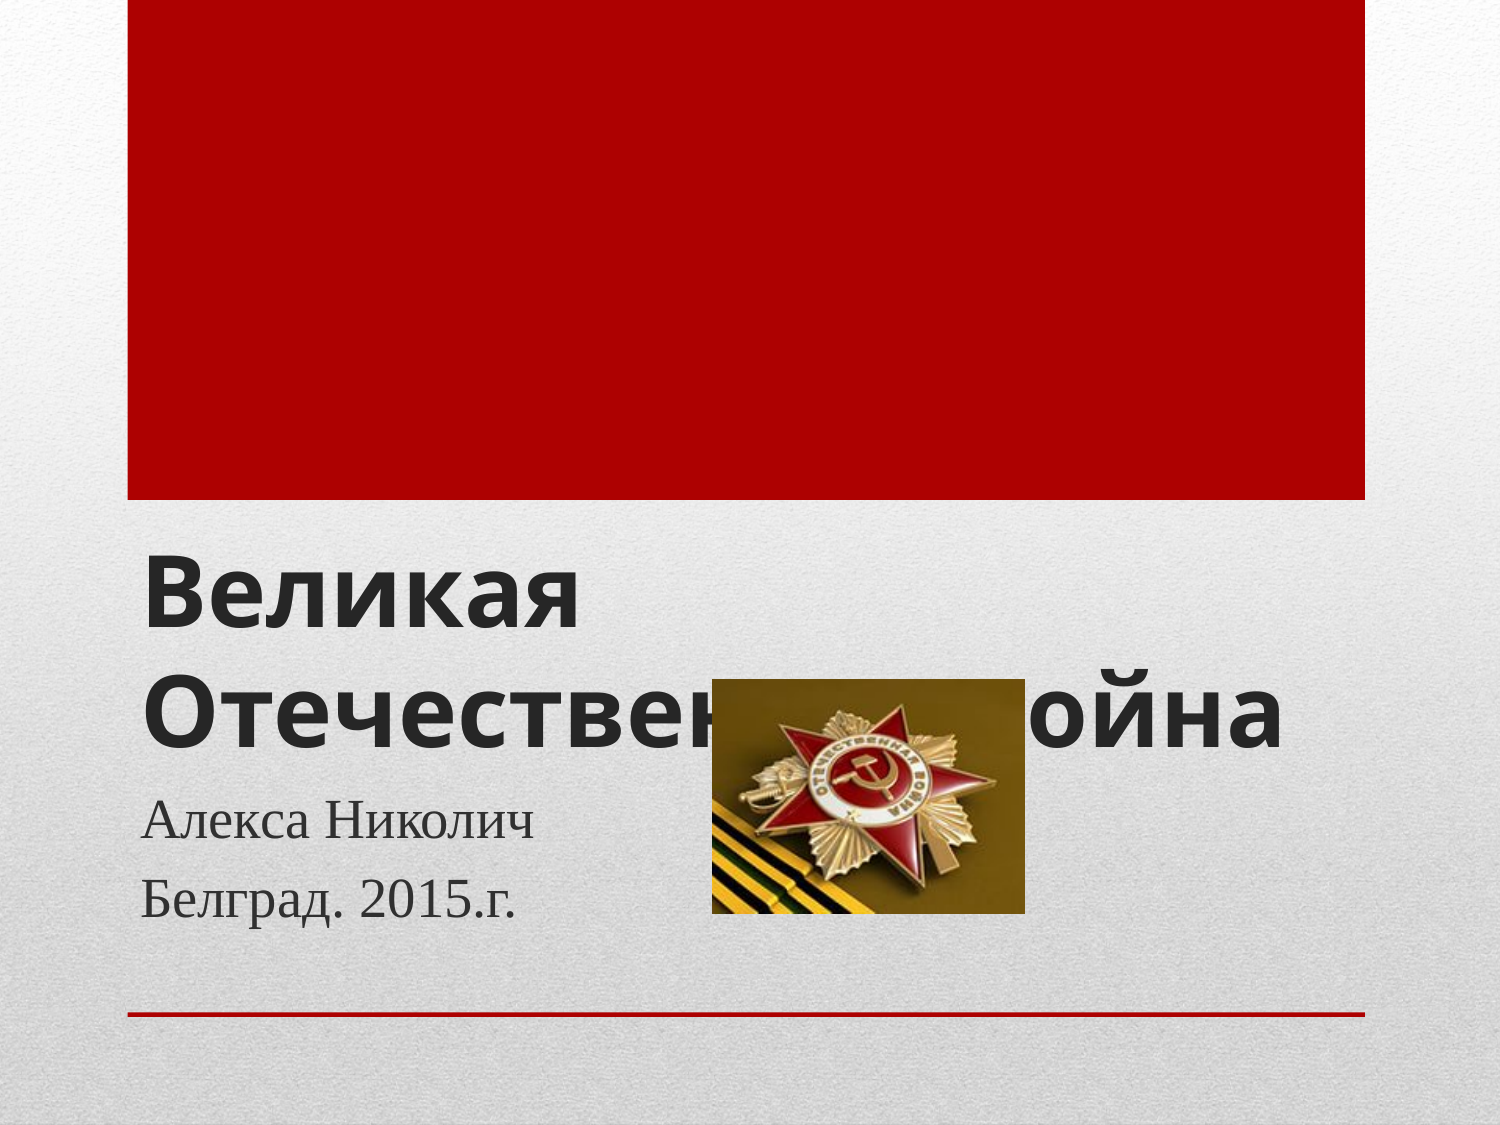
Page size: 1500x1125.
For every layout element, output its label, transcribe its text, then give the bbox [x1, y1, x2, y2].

title Великая Отечественная война [125, 525, 1363, 775]
subtitle Алекса Николич Белград. 2015.г. [125, 774, 1250, 938]
picture [711, 678, 1026, 915]
